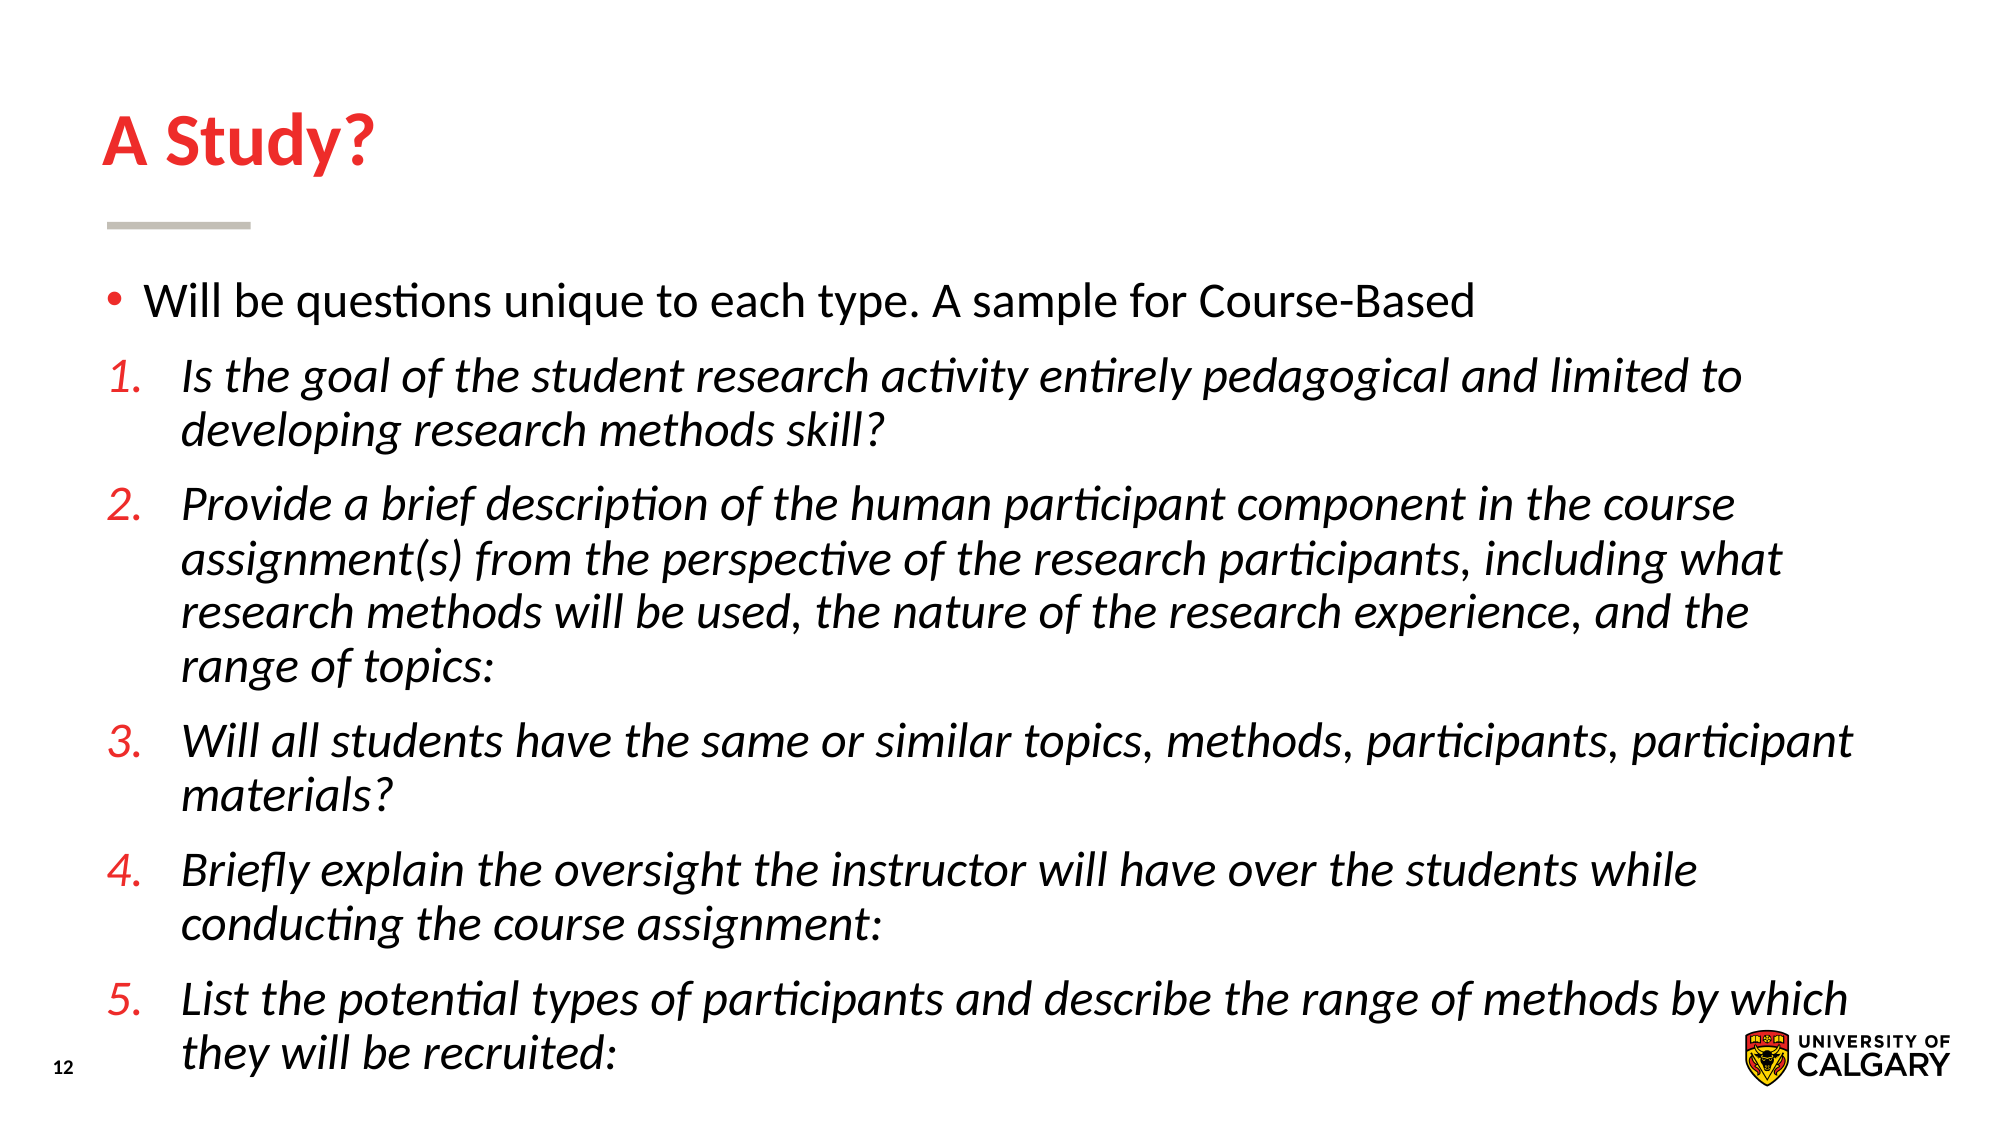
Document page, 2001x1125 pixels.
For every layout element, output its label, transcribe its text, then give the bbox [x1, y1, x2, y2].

list Will be questions unique to each type. A sample for Course-Based Is the goal of the student research activity entirely pedagogical and limited to developing research methods skill? Provide a brief description of the human participant component in the course assignment(s) from the perspective of the research participants, including what research methods will be used, the nature of the research experience, and the range of topics: Will all students have the same or similar topics, methods, participants, participant materials? Briefly explain the oversight the instructor will have over the students while conducting the course assignment: List the potential types of participants and describe the range of methods by which they will be recruited: [91, 266, 1882, 981]
title A Study? [87, 60, 1774, 222]
picture [1722, 1012, 1973, 1099]
